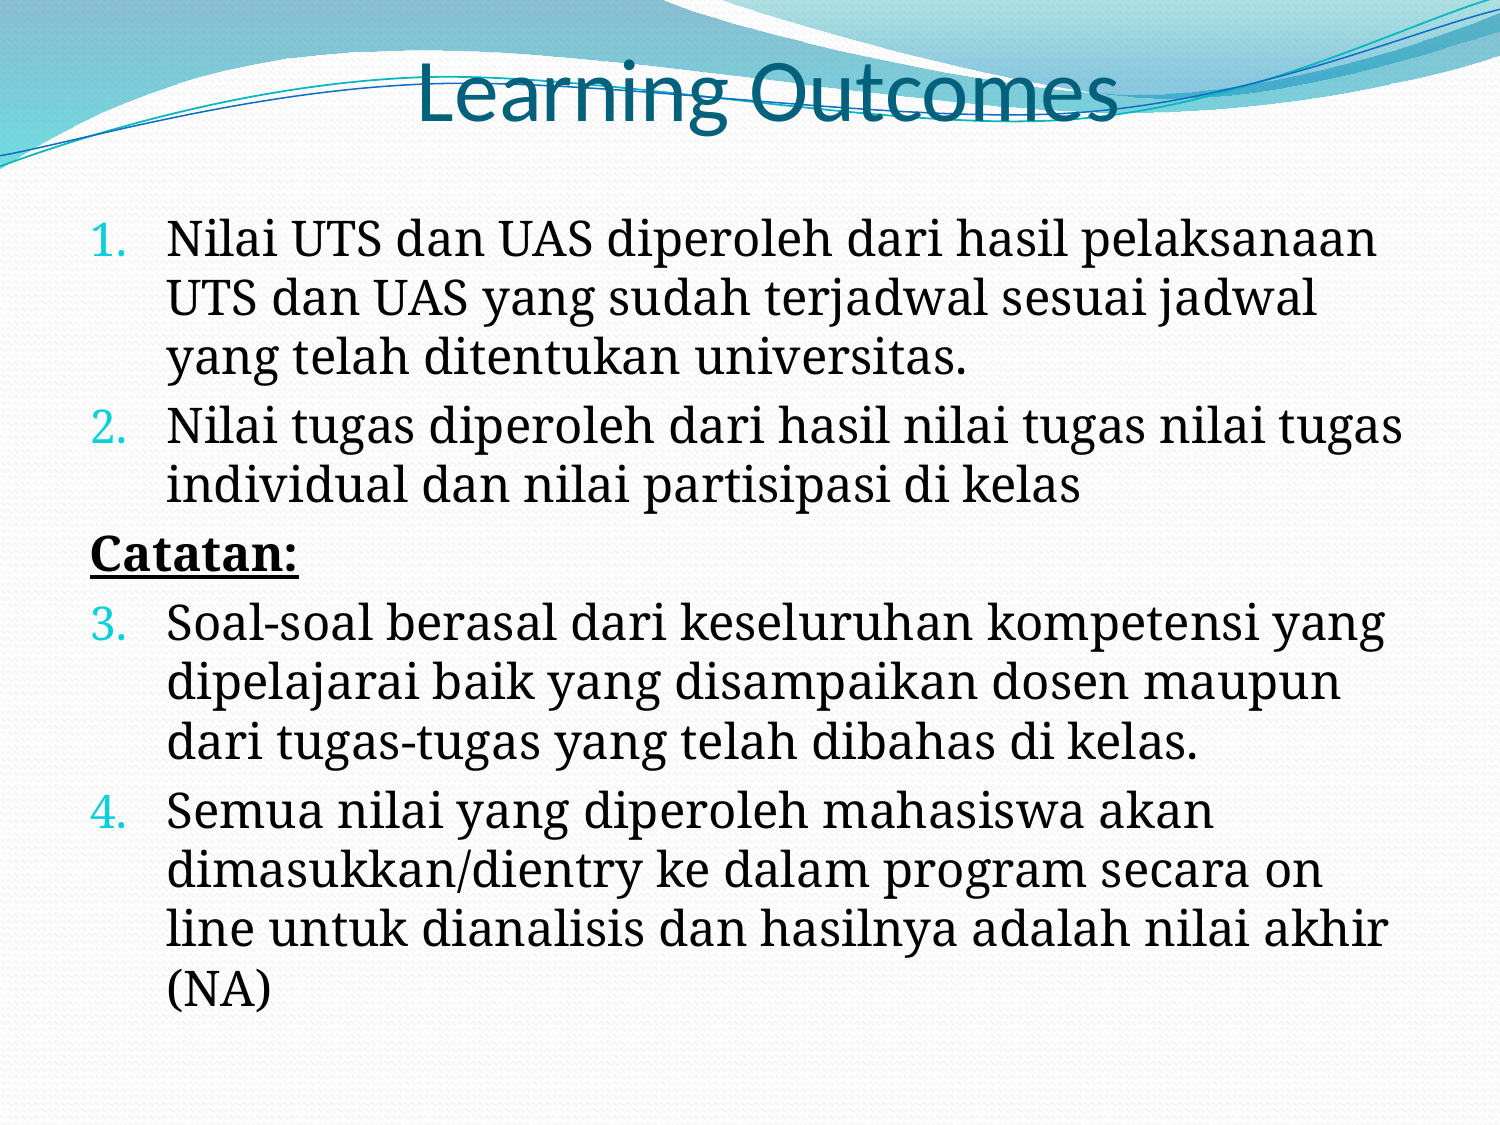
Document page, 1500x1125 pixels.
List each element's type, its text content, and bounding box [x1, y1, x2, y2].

title Learning Outcomes [93, 23, 1444, 139]
list Nilai UTS dan UAS diperoleh dari hasil pelaksanaan UTS dan UAS yang sudah terjadwal sesuai jadwal yang telah ditentukan universitas. Nilai tugas diperoleh dari hasil nilai tugas nilai tugas individual dan nilai partisipasi di kelas Catatan: Soal-soal berasal dari keseluruhan kompetensi yang dipelajarai baik yang disampaikan dosen maupun dari tugas-tugas yang telah dibahas di kelas. Semua nilai yang diperoleh mahasiswa akan dimasukkan/dientry ke dalam program secara on line untuk dianalisis dan hasilnya adalah nilai akhir (NA) [75, 199, 1425, 1038]
